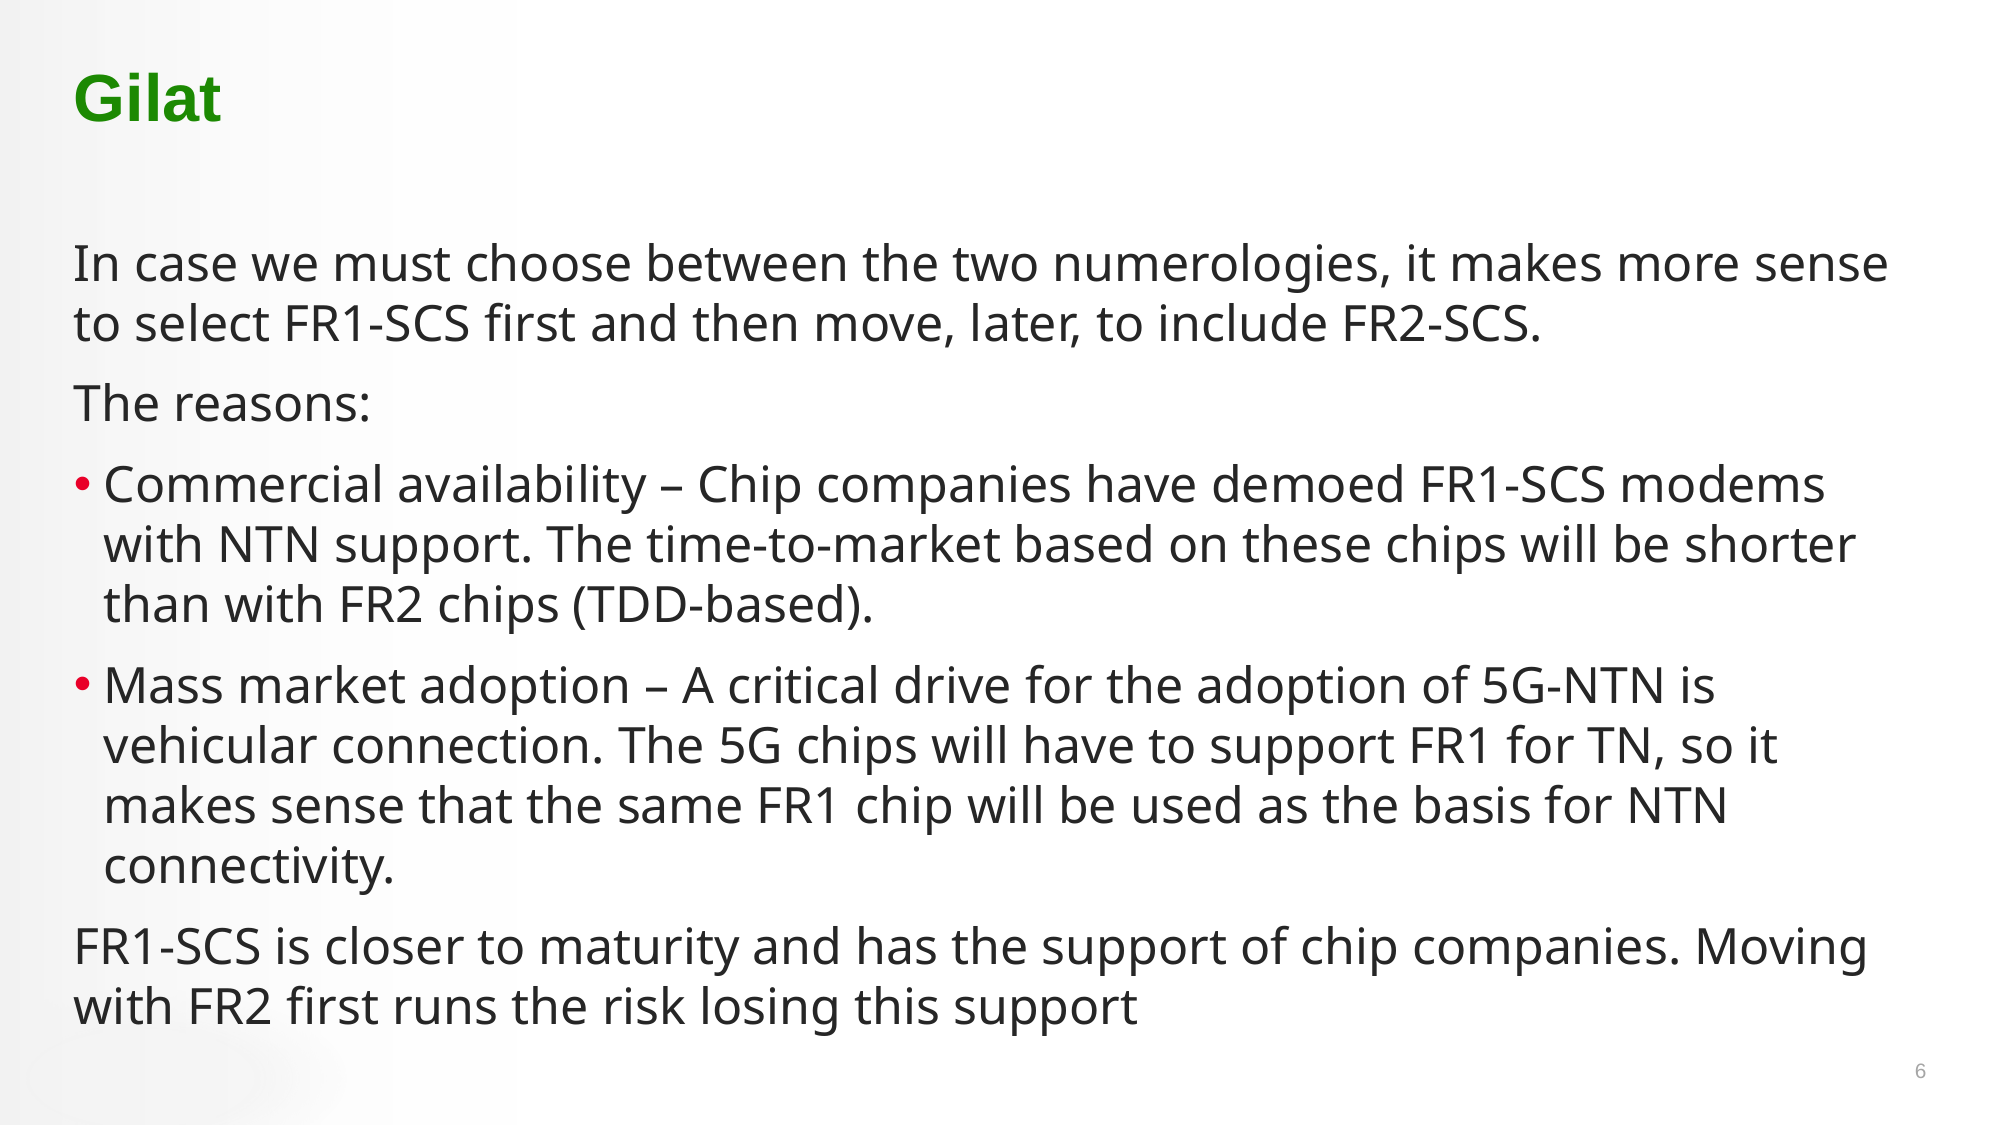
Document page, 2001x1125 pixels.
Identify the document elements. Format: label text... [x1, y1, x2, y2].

list In case we must choose between the two numerologies, it makes more sense to select FR1-SCS first and then move, later, to include FR2-SCS. The reasons: Commercial availability – Chip companies have demoed FR1-SCS modems with NTN support. The time-to-market based on these chips will be shorter than with FR2 chips (TDD-based). Mass market adoption – A critical drive for the adoption of 5G-NTN is vehicular connection. The 5G chips will have to support FR1 for TN, so it makes sense that the same FR1 chip will be used as the basis for NTN connectivity. FR1-SCS is closer to maturity and has the support of chip companies. Moving with FR2 first runs the risk losing this support [73, 231, 1927, 1031]
title Gilat [73, 55, 1927, 136]
